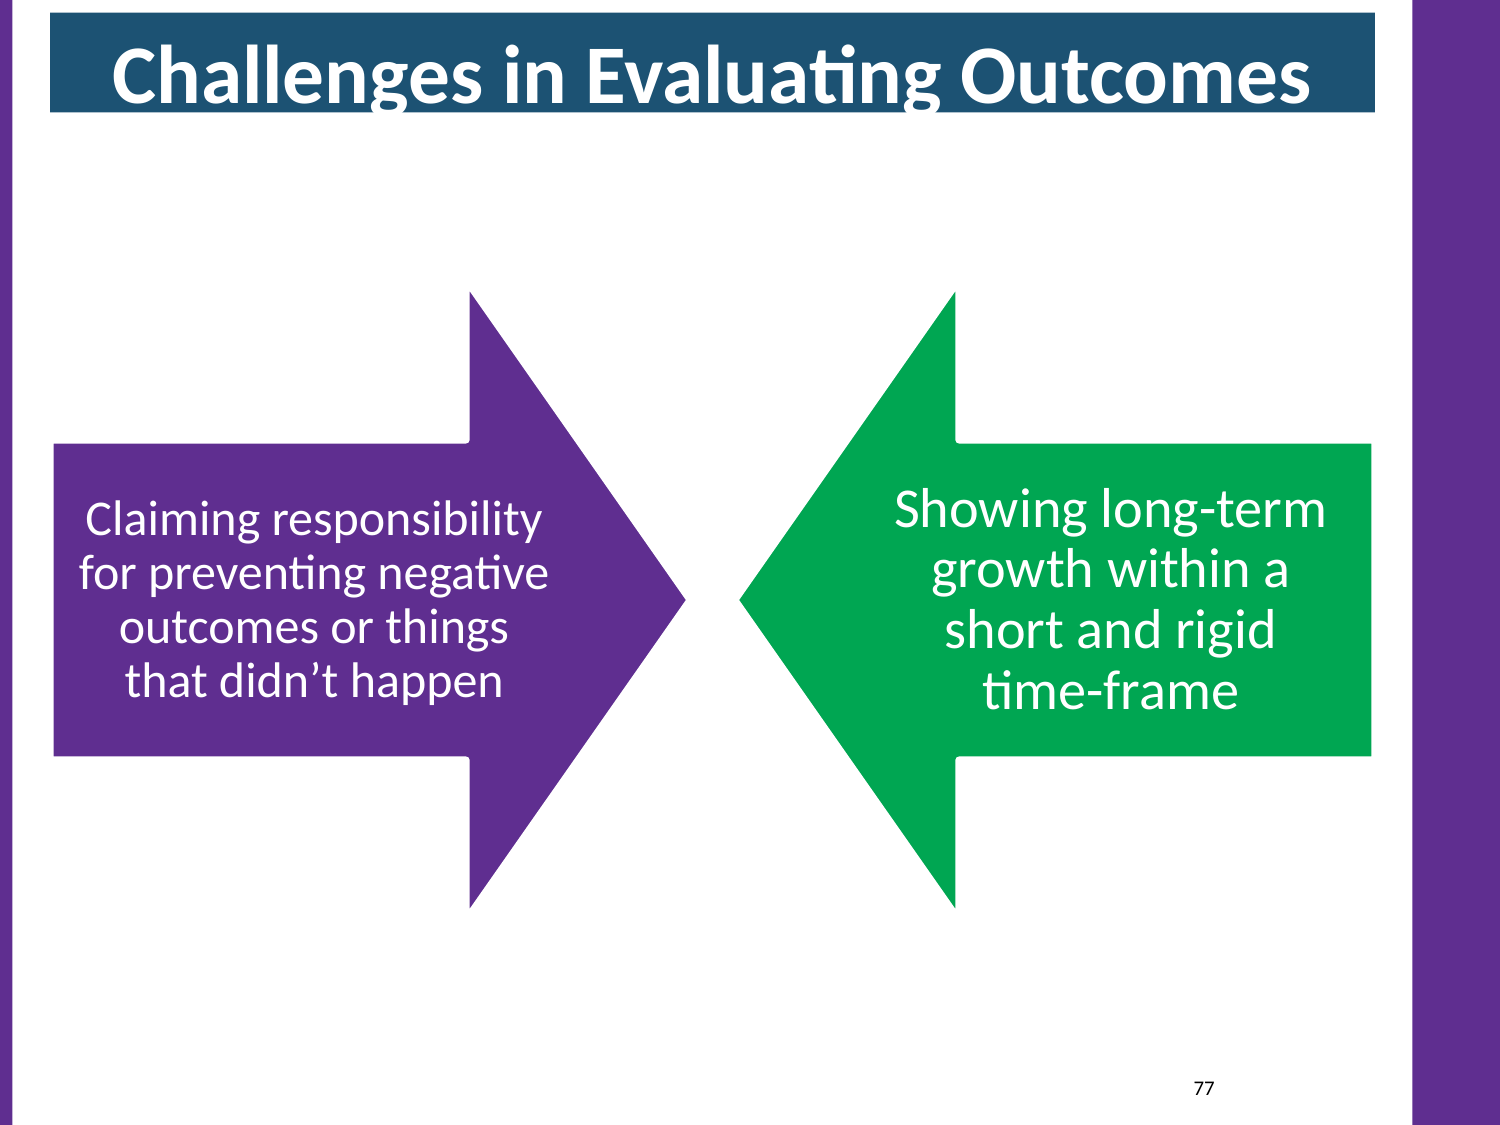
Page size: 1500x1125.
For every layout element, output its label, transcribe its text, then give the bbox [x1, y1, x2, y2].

slide_number 77 [1067, 1077, 1230, 1112]
list Challenges in Evaluating Outcomes [50, 12, 1375, 113]
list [49, 137, 1376, 1063]
